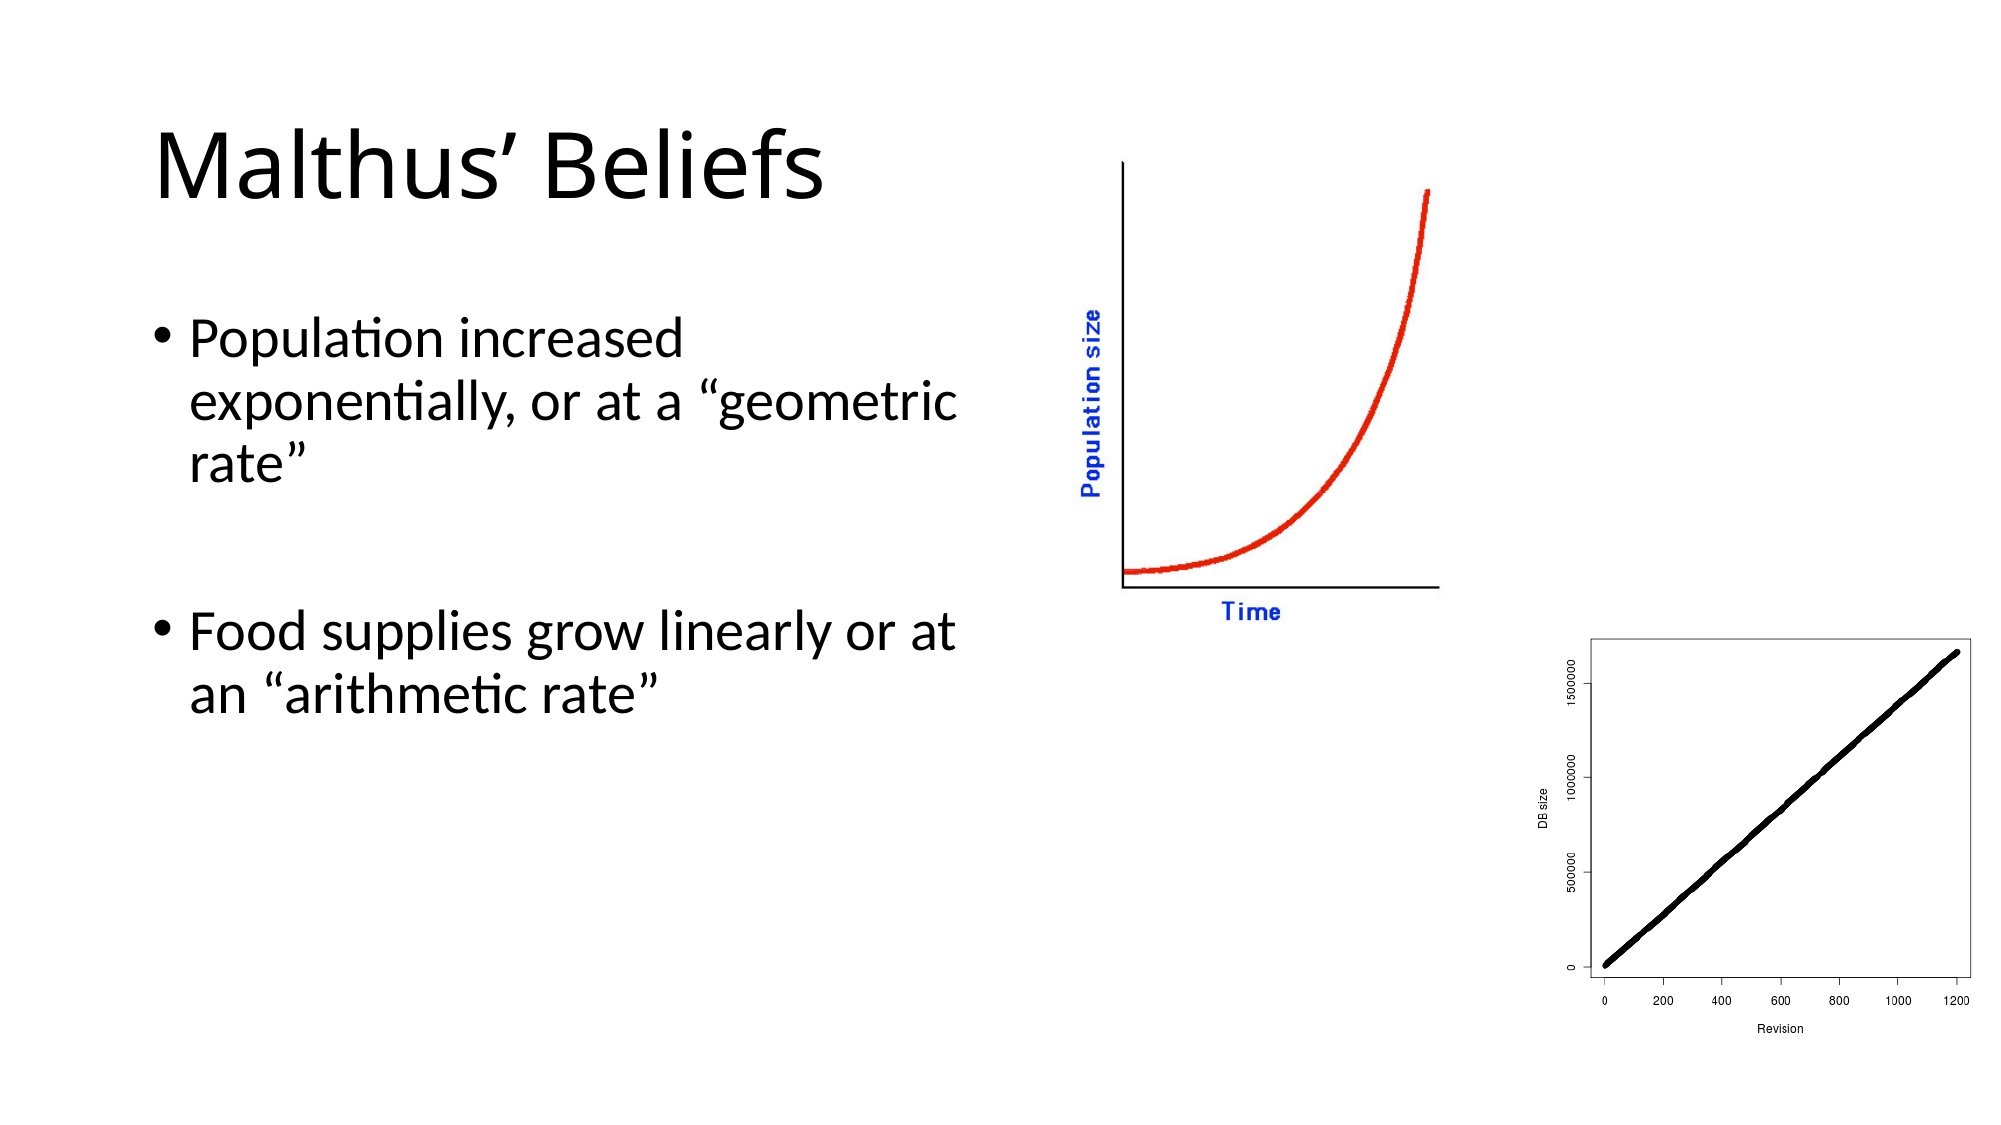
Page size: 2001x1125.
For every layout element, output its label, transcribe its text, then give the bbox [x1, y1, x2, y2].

picture [1045, 139, 1507, 633]
list Population increased exponentially, or at a “geometric rate” Food supplies grow linearly or at an “arithmetic rate” [137, 299, 986, 1014]
title Malthus’ Beliefs [137, 59, 1863, 278]
picture [1533, 581, 2000, 1049]
